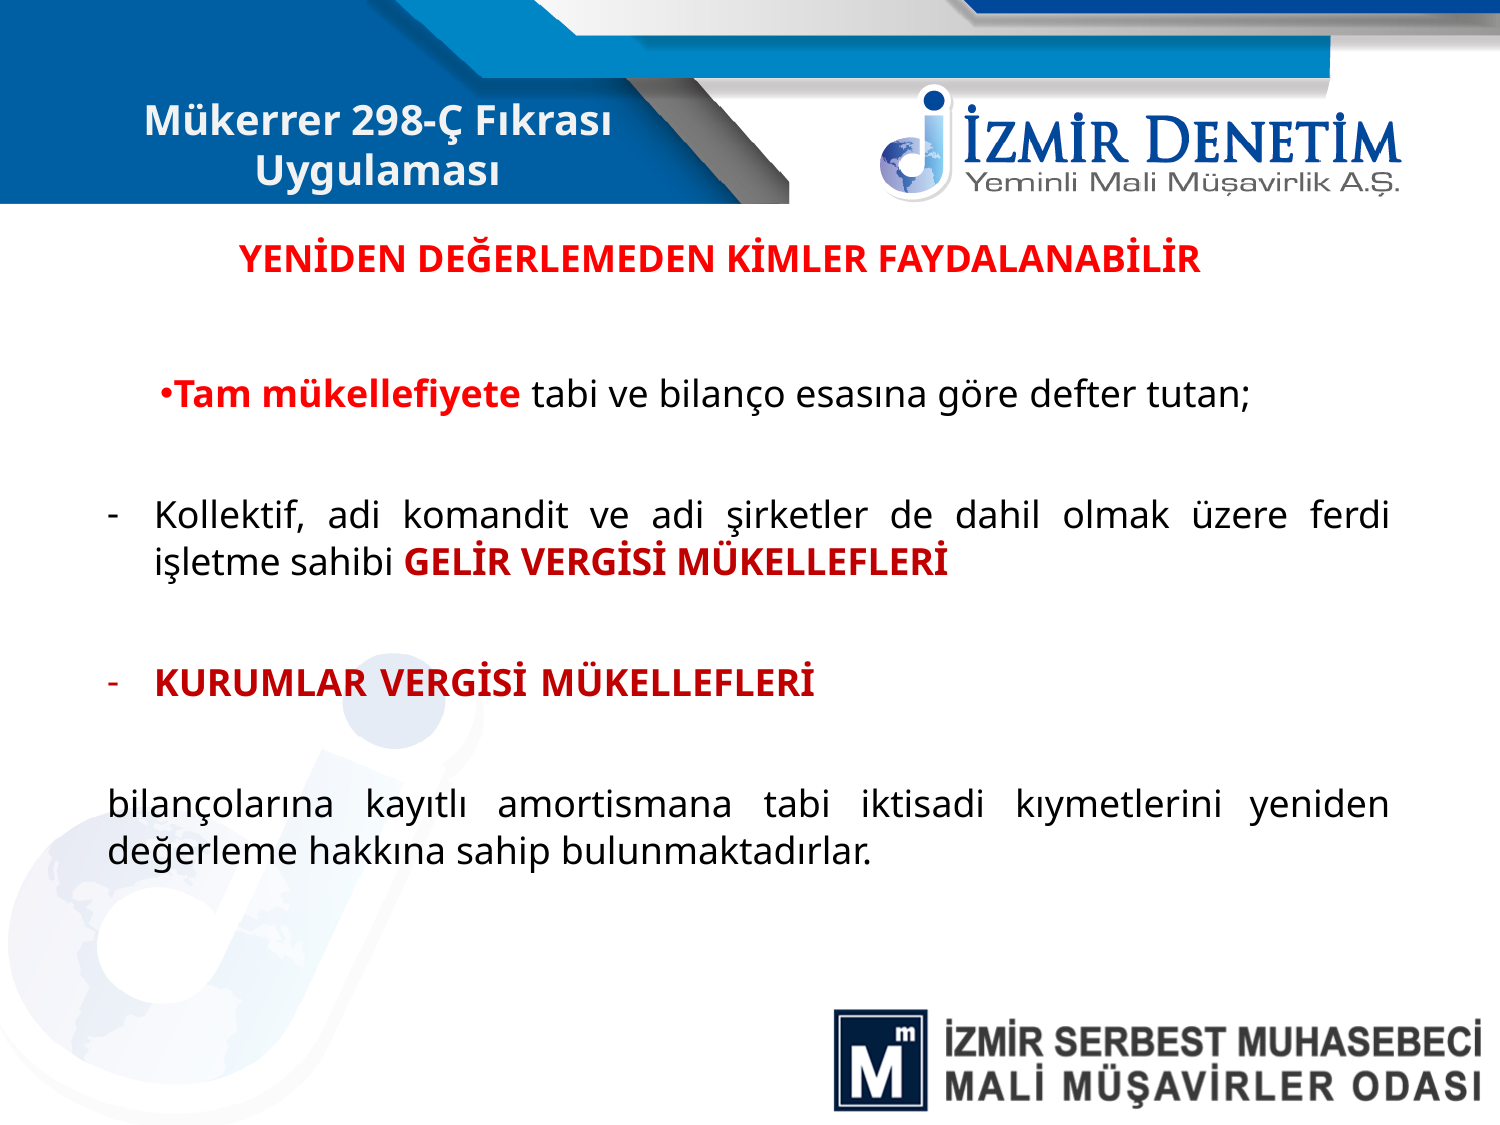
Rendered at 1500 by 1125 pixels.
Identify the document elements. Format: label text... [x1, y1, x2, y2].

list Tam mükellefiyete tabi ve bilanço esasına göre defter tutan; Kollektif, adi komandit ve adi şirketler de dahil olmak üzere ferdi işletme sahibi GELİR VERGİSİ MÜKELLEFLERİ KURUMLAR VERGİSİ MÜKELLEFLERİ bilançolarına kayıtlı amortismana tabi iktisadi kıymetlerini yeniden değerleme hakkına sahip bulunmaktadırlar. [75, 360, 1425, 1033]
text_box Mükerrer 298-Ç Fıkrası Uygulaması [27, 111, 730, 177]
title YENİDEN DEĞERLEMEDEN KİMLER FAYDALANABİLİR [163, 199, 1278, 315]
picture [0, 0, 1500, 1125]
